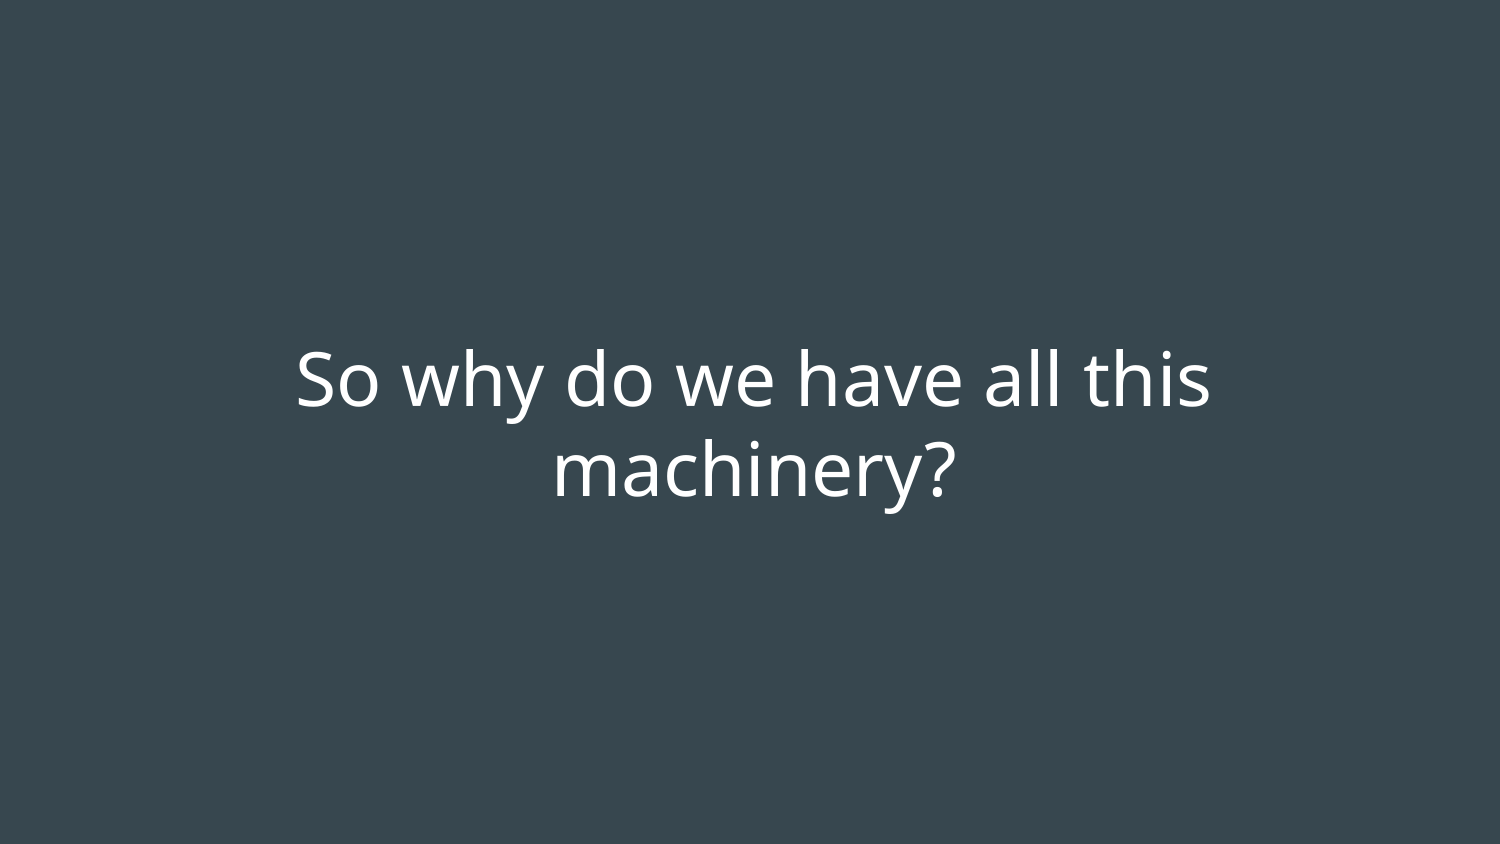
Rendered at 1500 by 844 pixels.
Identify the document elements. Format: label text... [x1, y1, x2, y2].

title So why do we have all this machinery? [110, 351, 1399, 493]
